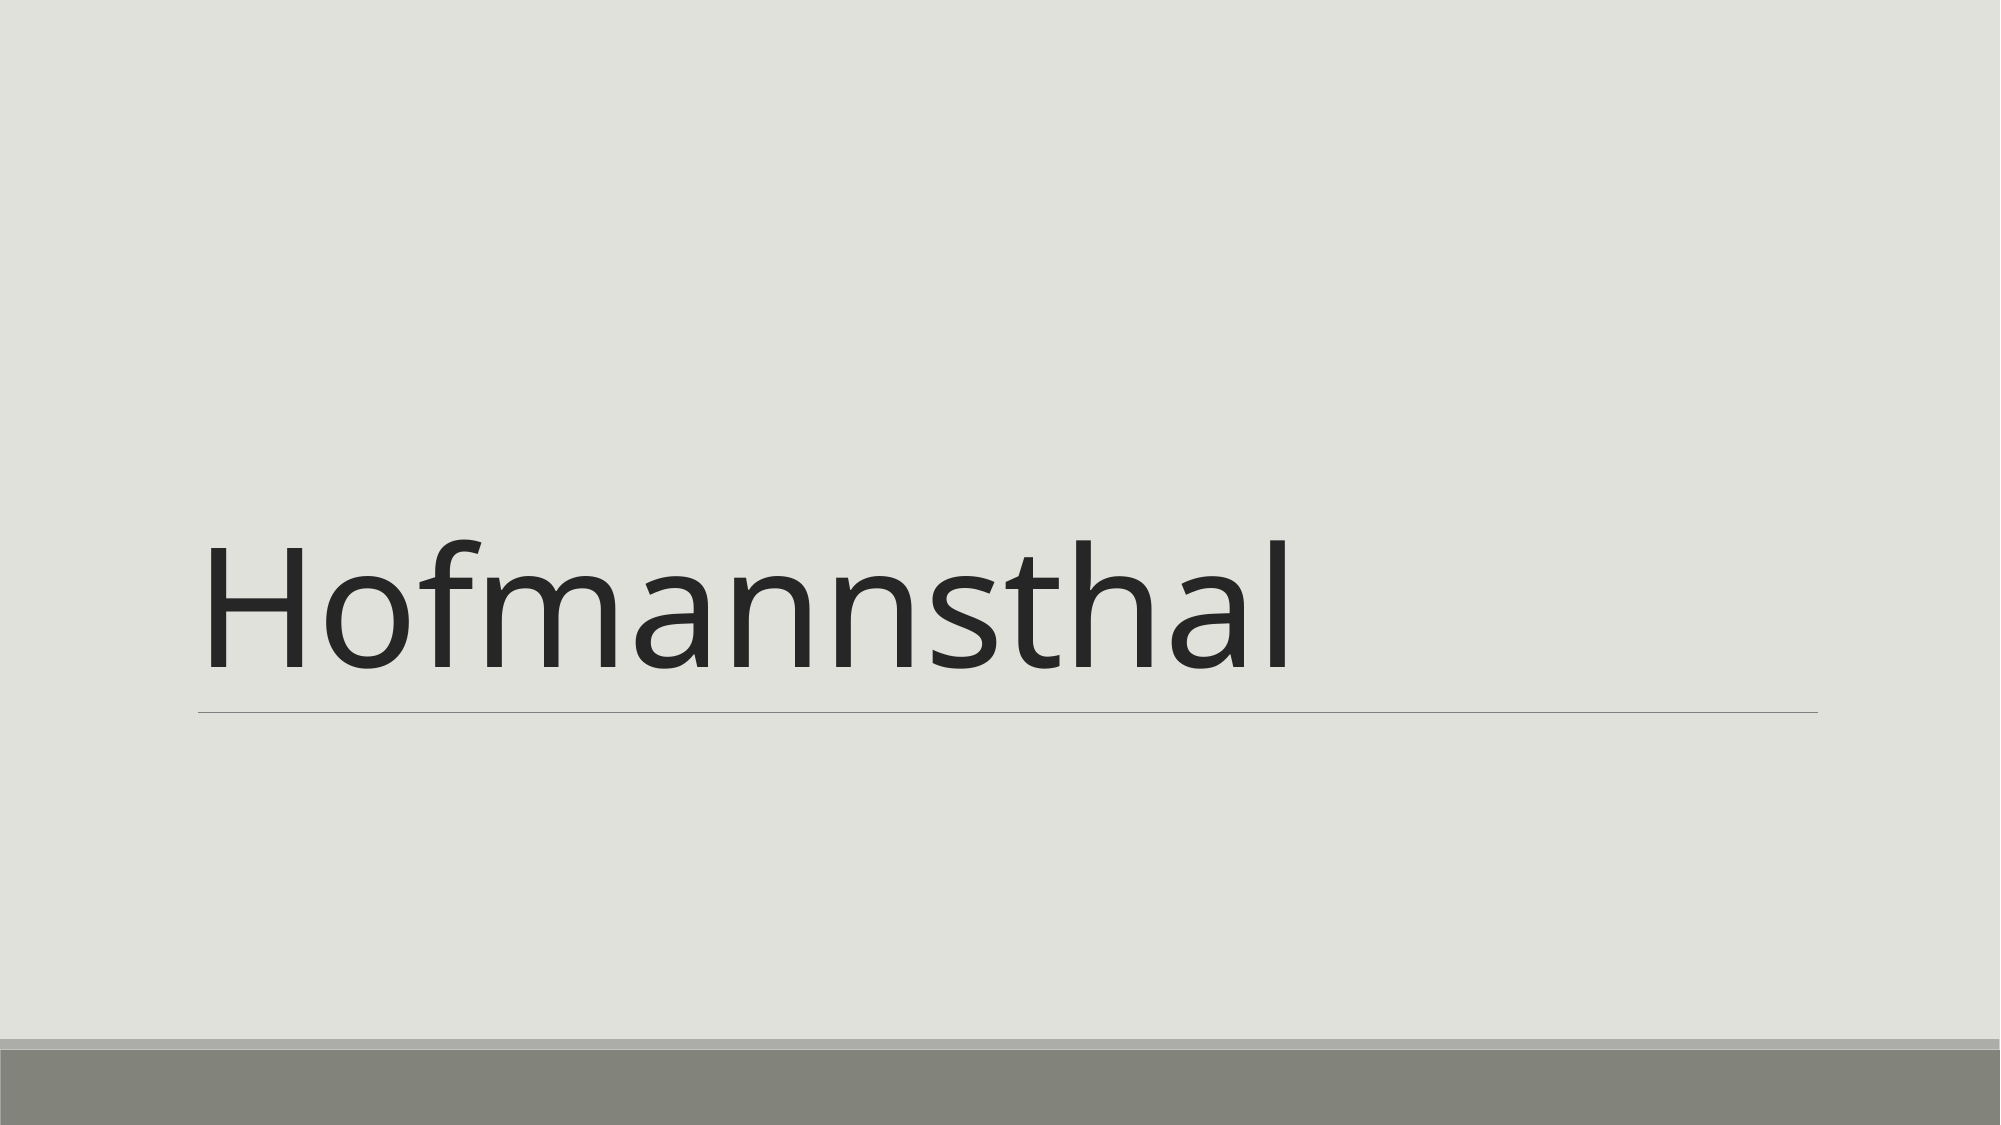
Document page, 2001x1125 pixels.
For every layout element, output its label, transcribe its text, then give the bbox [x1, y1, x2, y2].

title Hofmannsthal [180, 124, 1830, 710]
